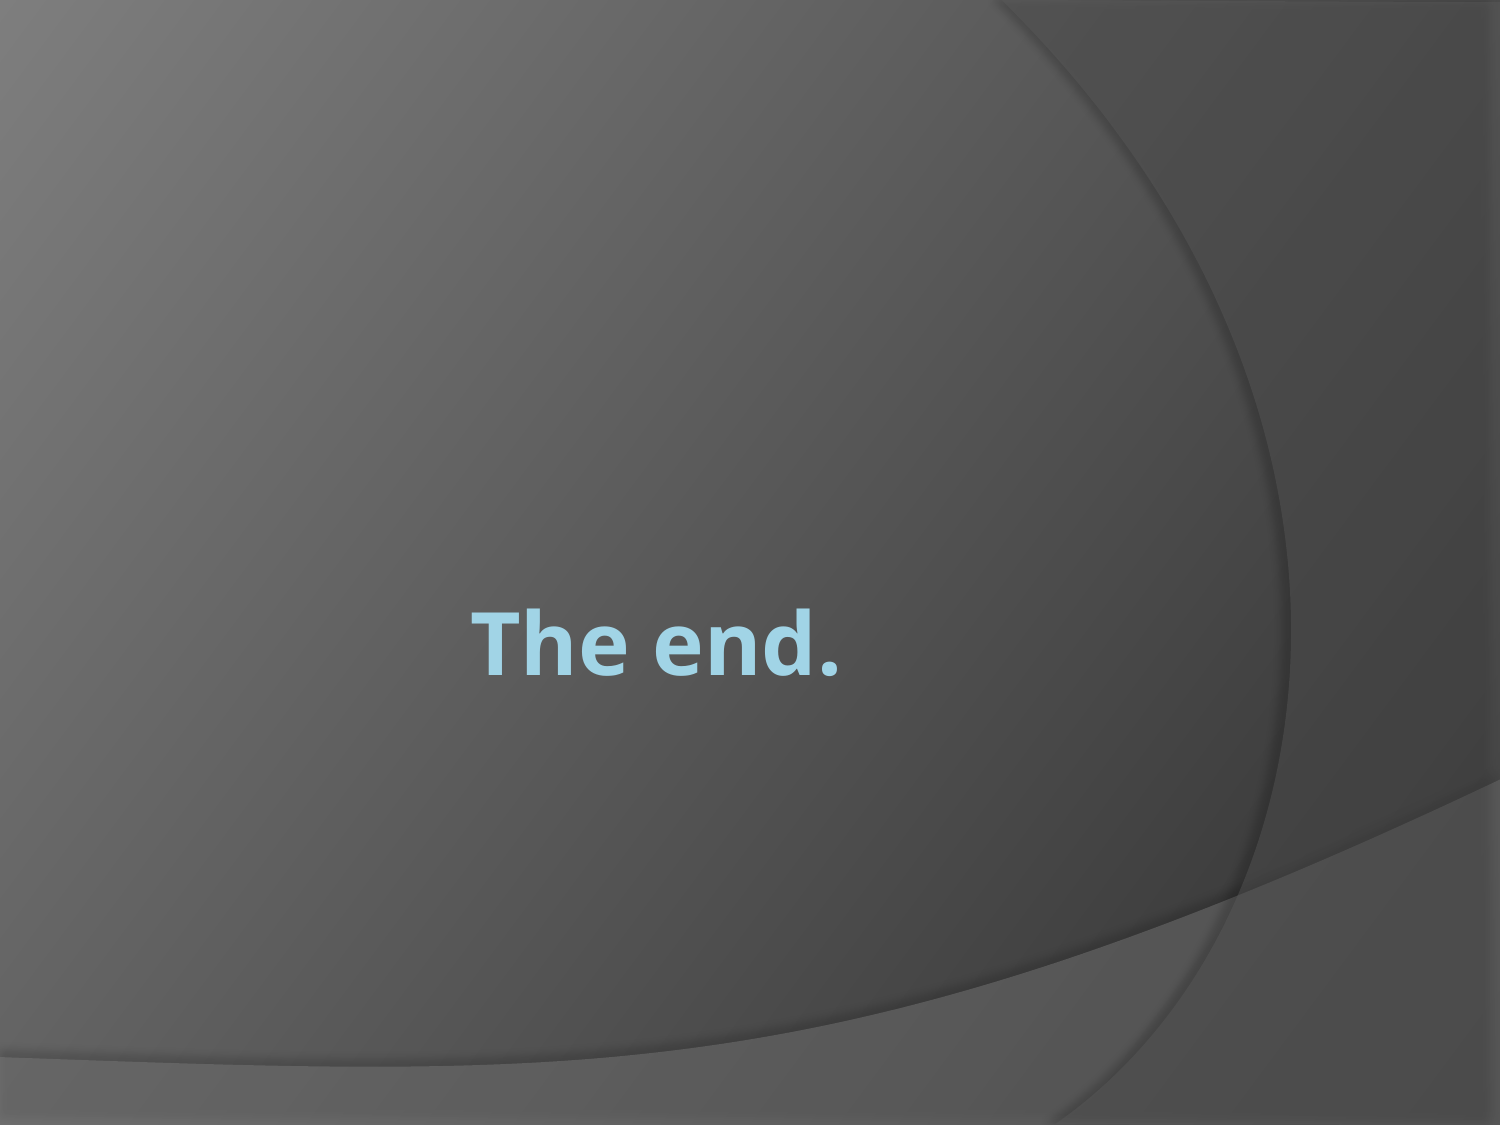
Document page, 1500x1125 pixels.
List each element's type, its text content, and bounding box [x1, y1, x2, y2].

title The end. [112, 587, 1200, 888]
